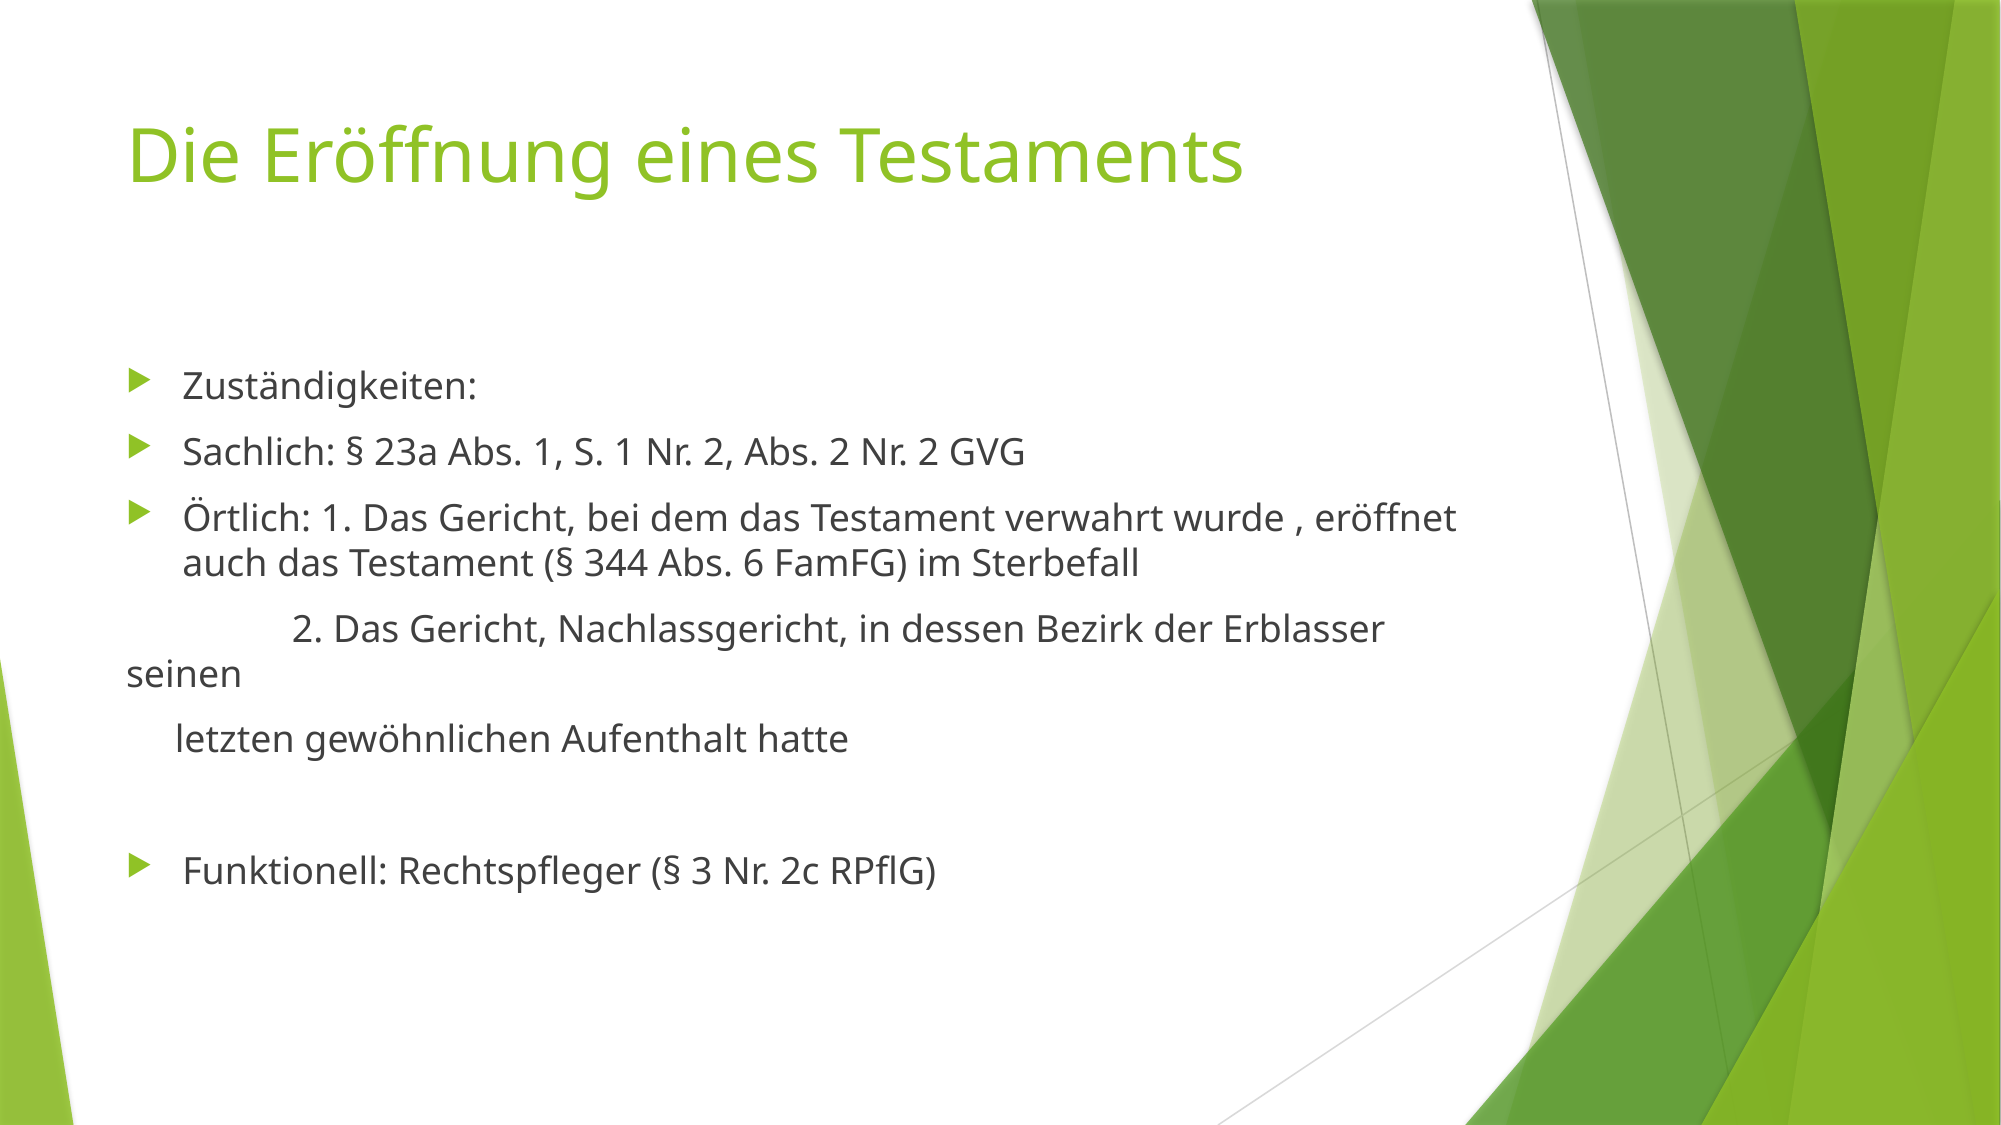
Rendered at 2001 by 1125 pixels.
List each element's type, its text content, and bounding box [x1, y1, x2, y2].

list Zuständigkeiten: Sachlich: § 23a Abs. 1, S. 1 Nr. 2, Abs. 2 Nr. 2 GVG Örtlich: 1. Das Gericht, bei dem das Testament verwahrt wurde , eröffnet auch das Testament (§ 344 Abs. 6 FamFG) im Sterbefall 2. Das Gericht, Nachlassgericht, in dessen Bezirk der Erblasser seinen letzten gewöhnlichen Aufenthalt hatte Funktionell: Rechtspfleger (§ 3 Nr. 2c RPflG) [111, 354, 1522, 992]
title Die Eröffnung eines Testaments [111, 99, 1522, 317]
